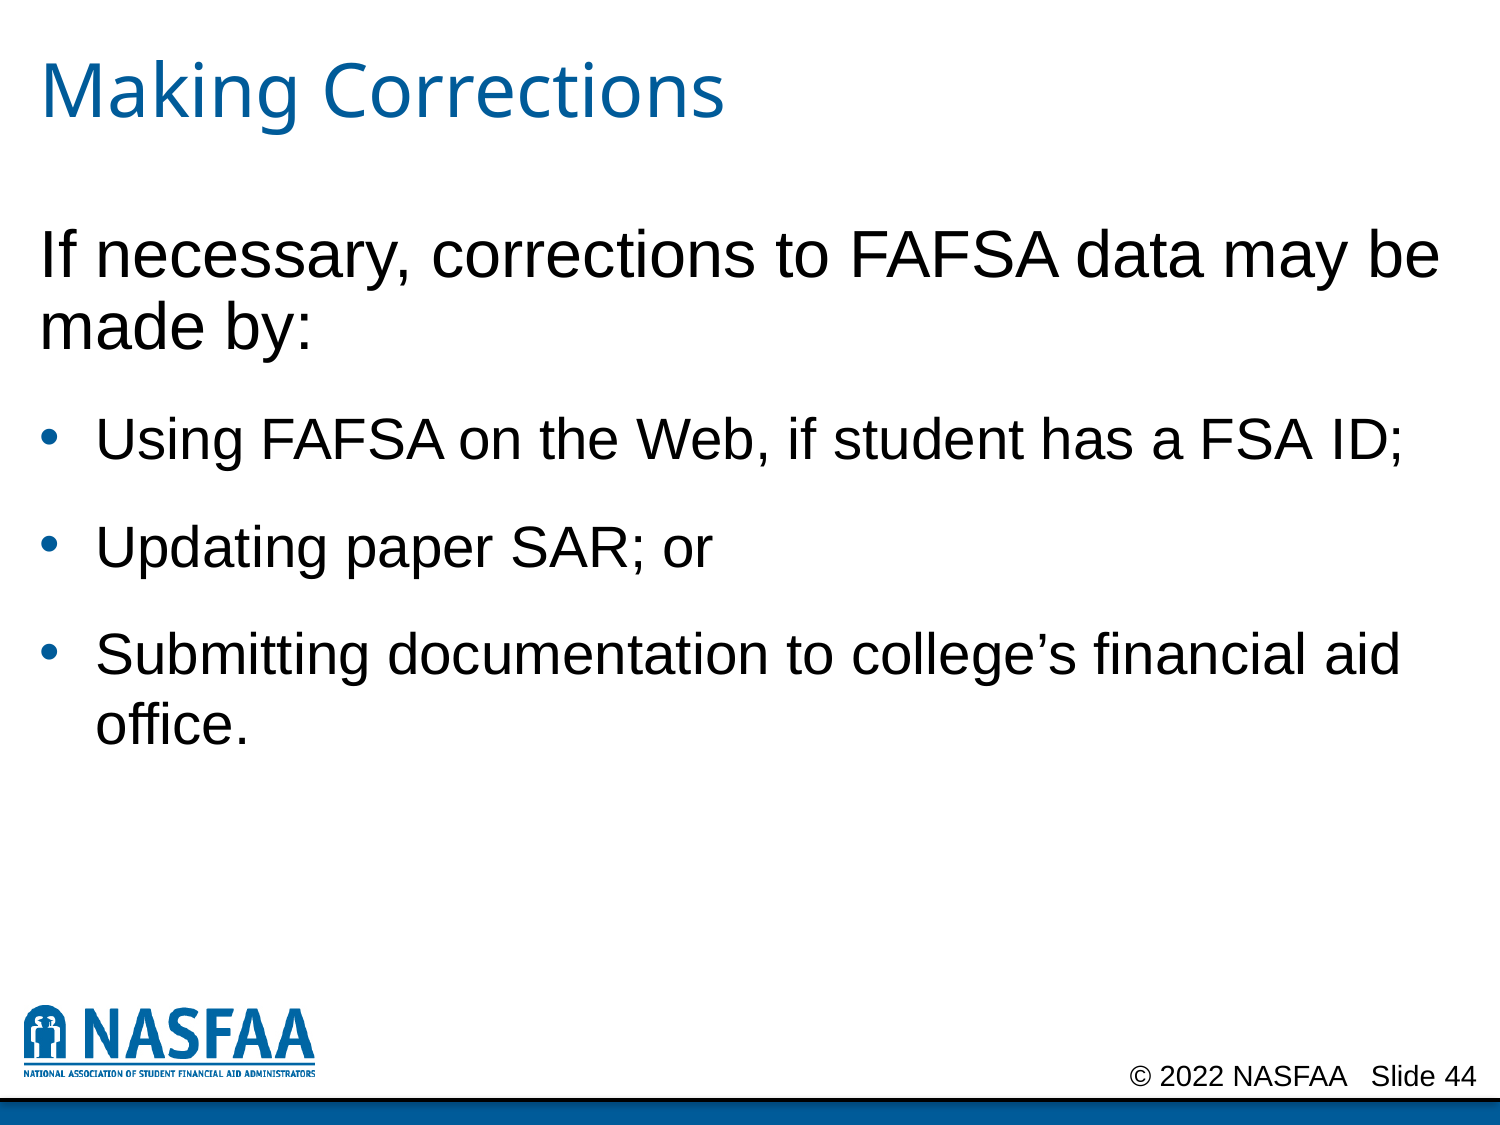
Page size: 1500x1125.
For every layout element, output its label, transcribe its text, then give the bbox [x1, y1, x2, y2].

picture [24, 1005, 315, 1077]
title Making Corrections [24, 0, 1475, 188]
list If necessary, corrections to FAFSA data may be made by: Using FAFSA on the Web, if student has a FSA ID; Updating paper SAR; or Submitting documentation to college’s financial aid office. [24, 212, 1463, 955]
